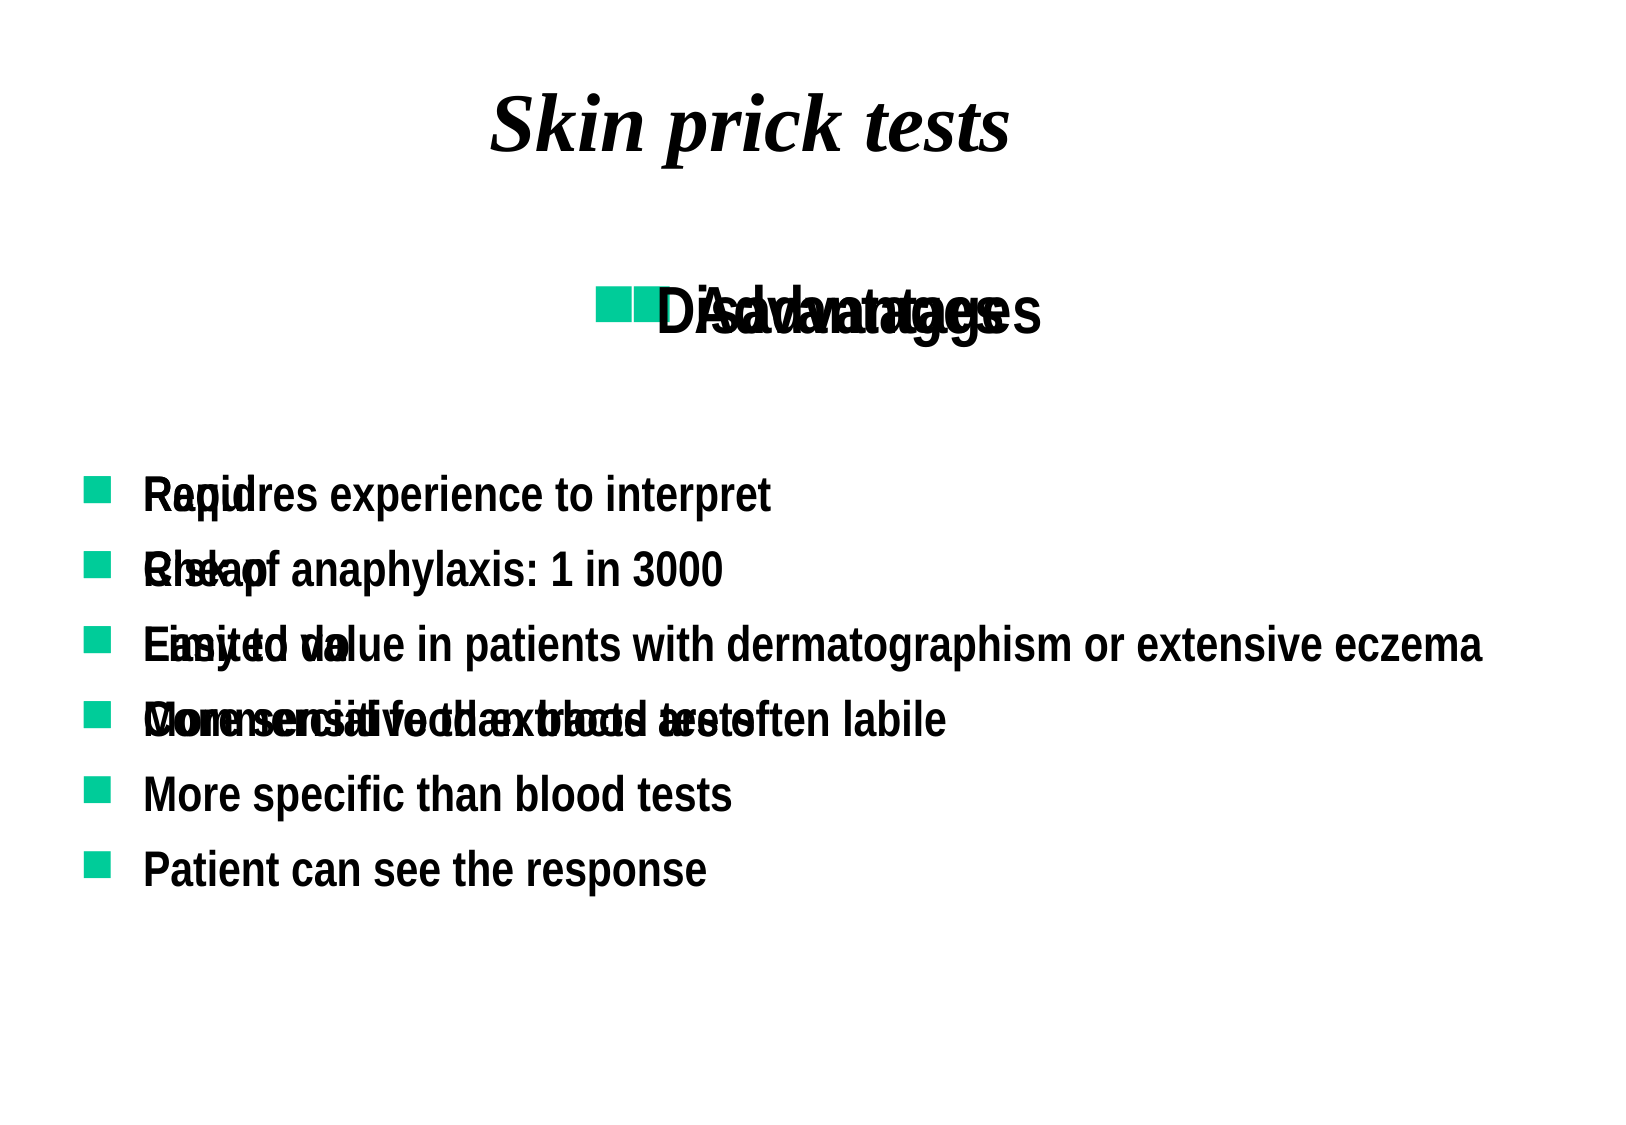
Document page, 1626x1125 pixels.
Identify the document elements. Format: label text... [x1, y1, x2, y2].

title Skin prick tests [136, 74, 1366, 176]
list Disadvantages Requires experience to interpret Risk of anaphylaxis: 1 in 3000 Limited value in patients with dermatographism or extensive eczema Commercial food extracts are often labile [71, 259, 1572, 1083]
